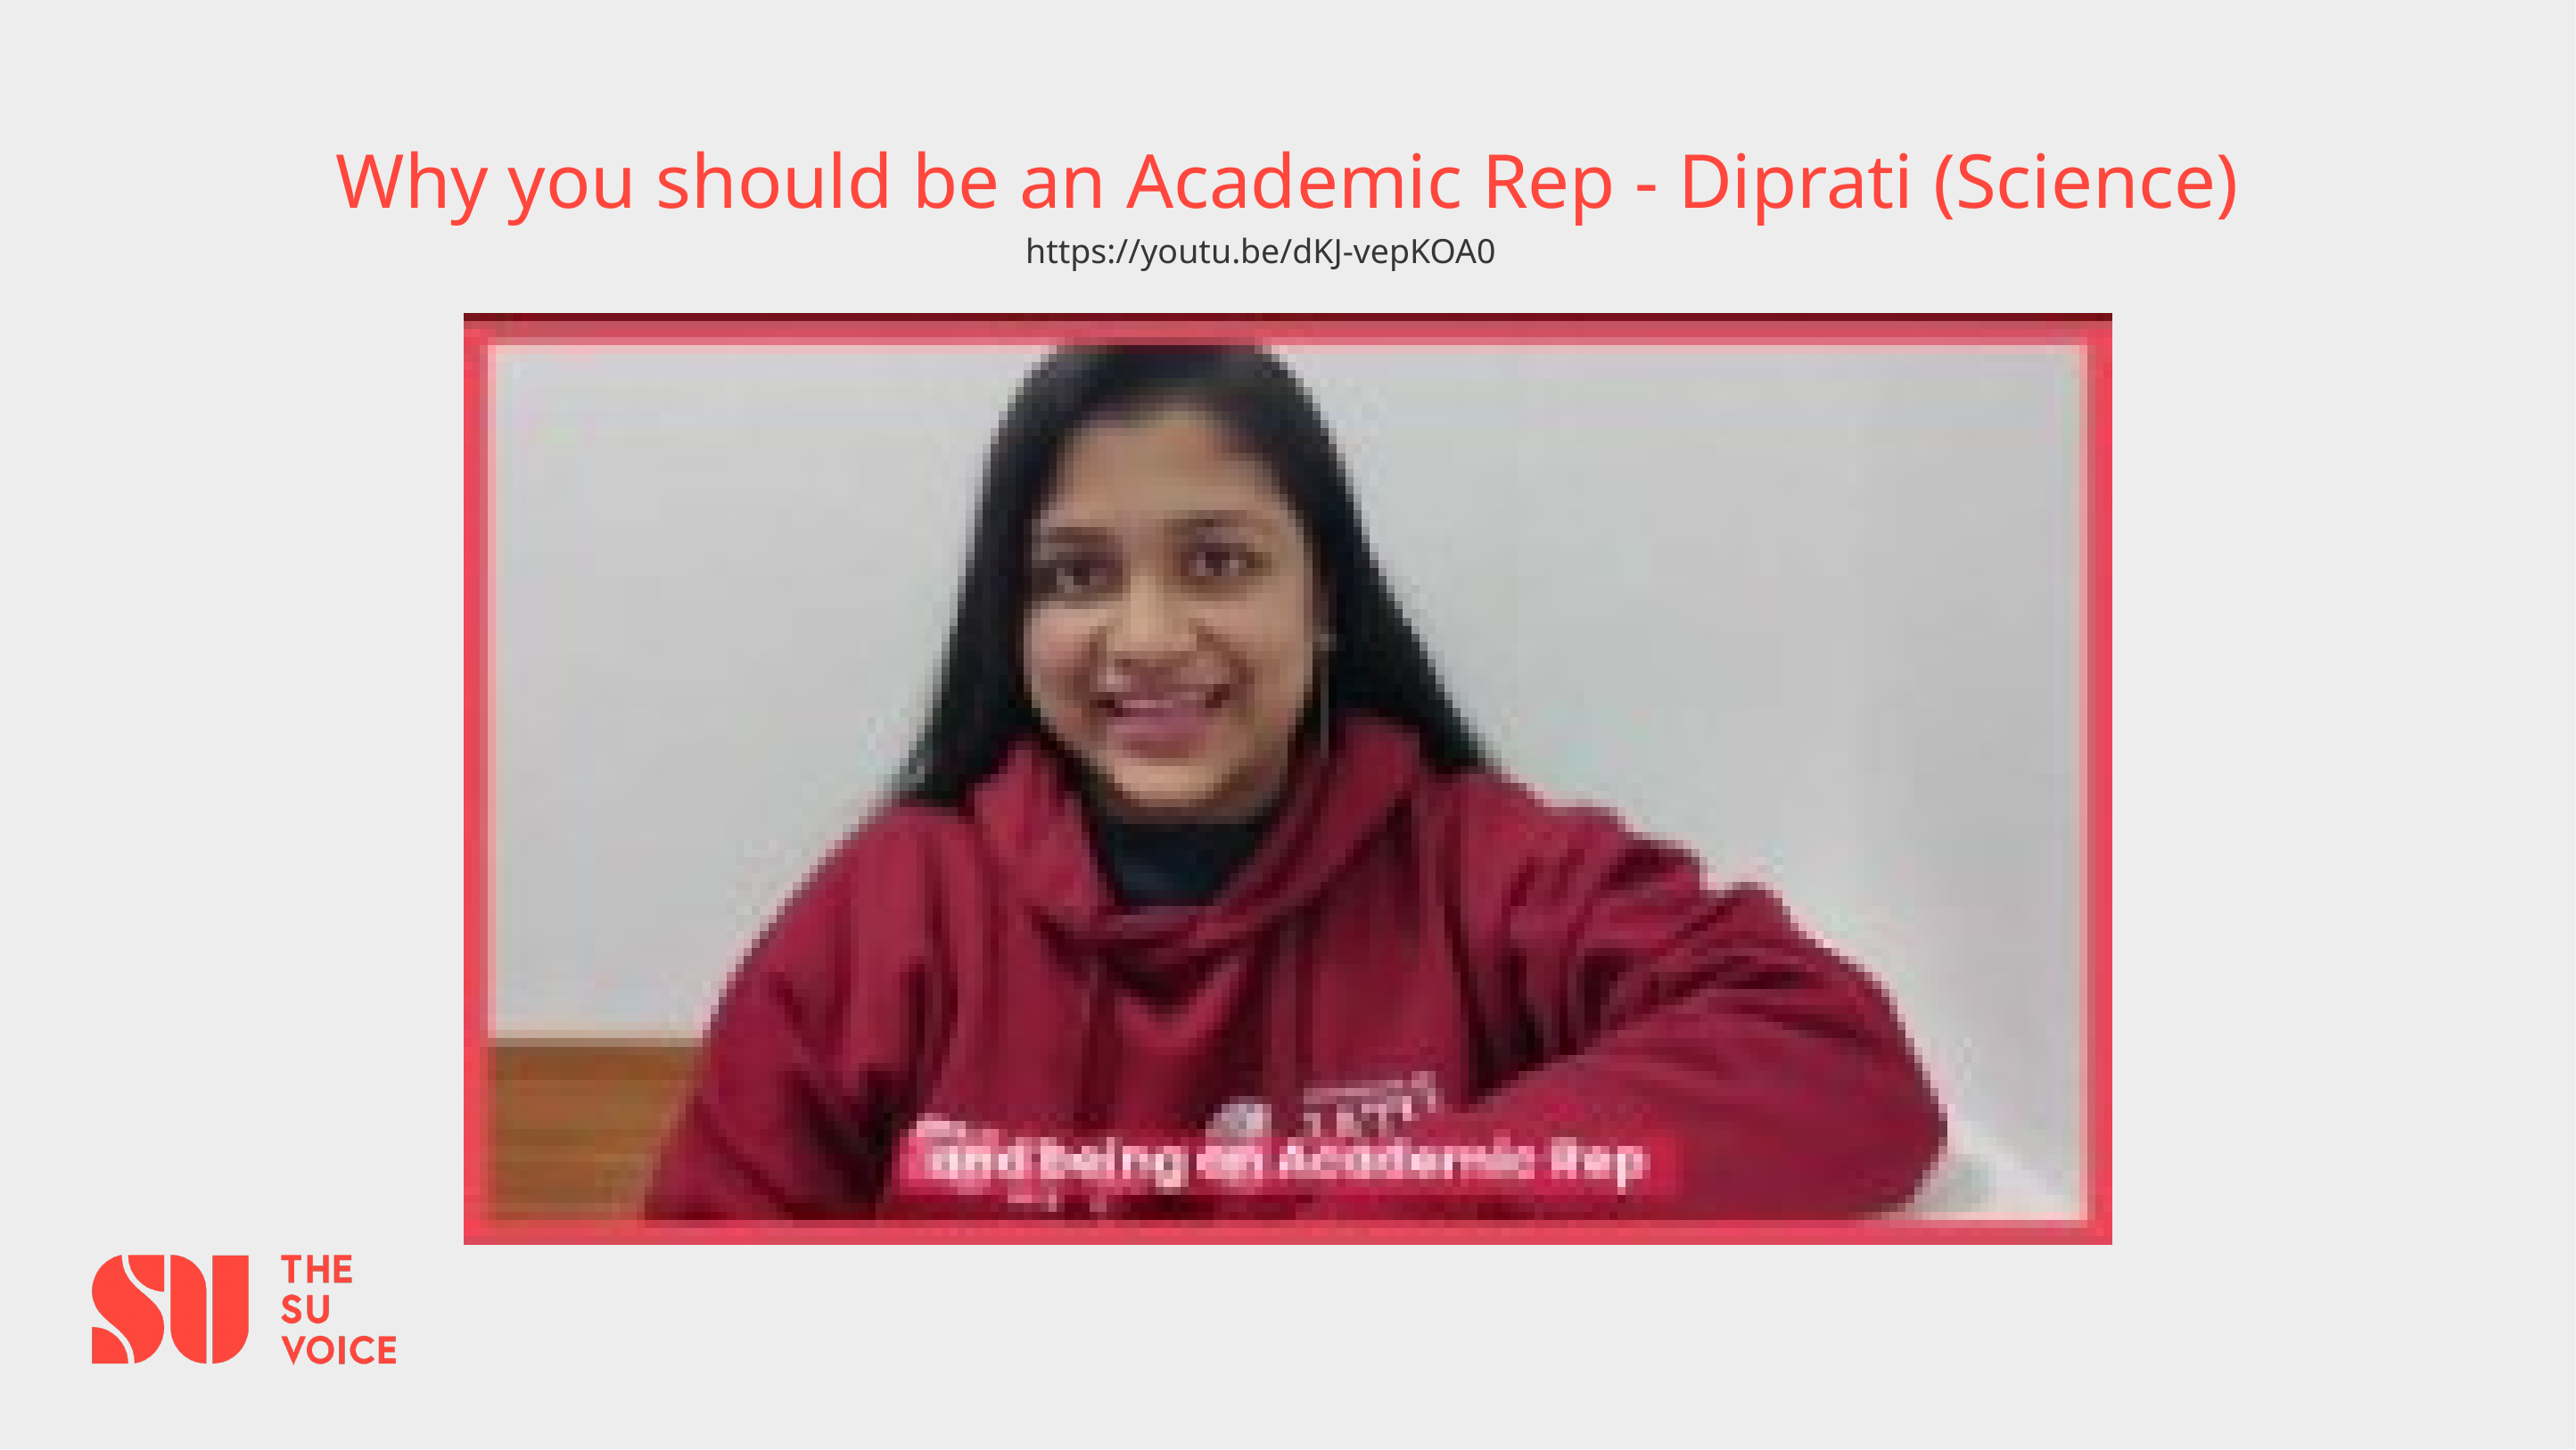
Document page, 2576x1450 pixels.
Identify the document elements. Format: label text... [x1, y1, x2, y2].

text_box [463, 312, 2113, 1246]
text_box https://youtu.be/dKJ-vepKOA0 [1012, 223, 1564, 277]
title Why you should be an Academic Rep - Diprati (Science) [128, 58, 2448, 300]
